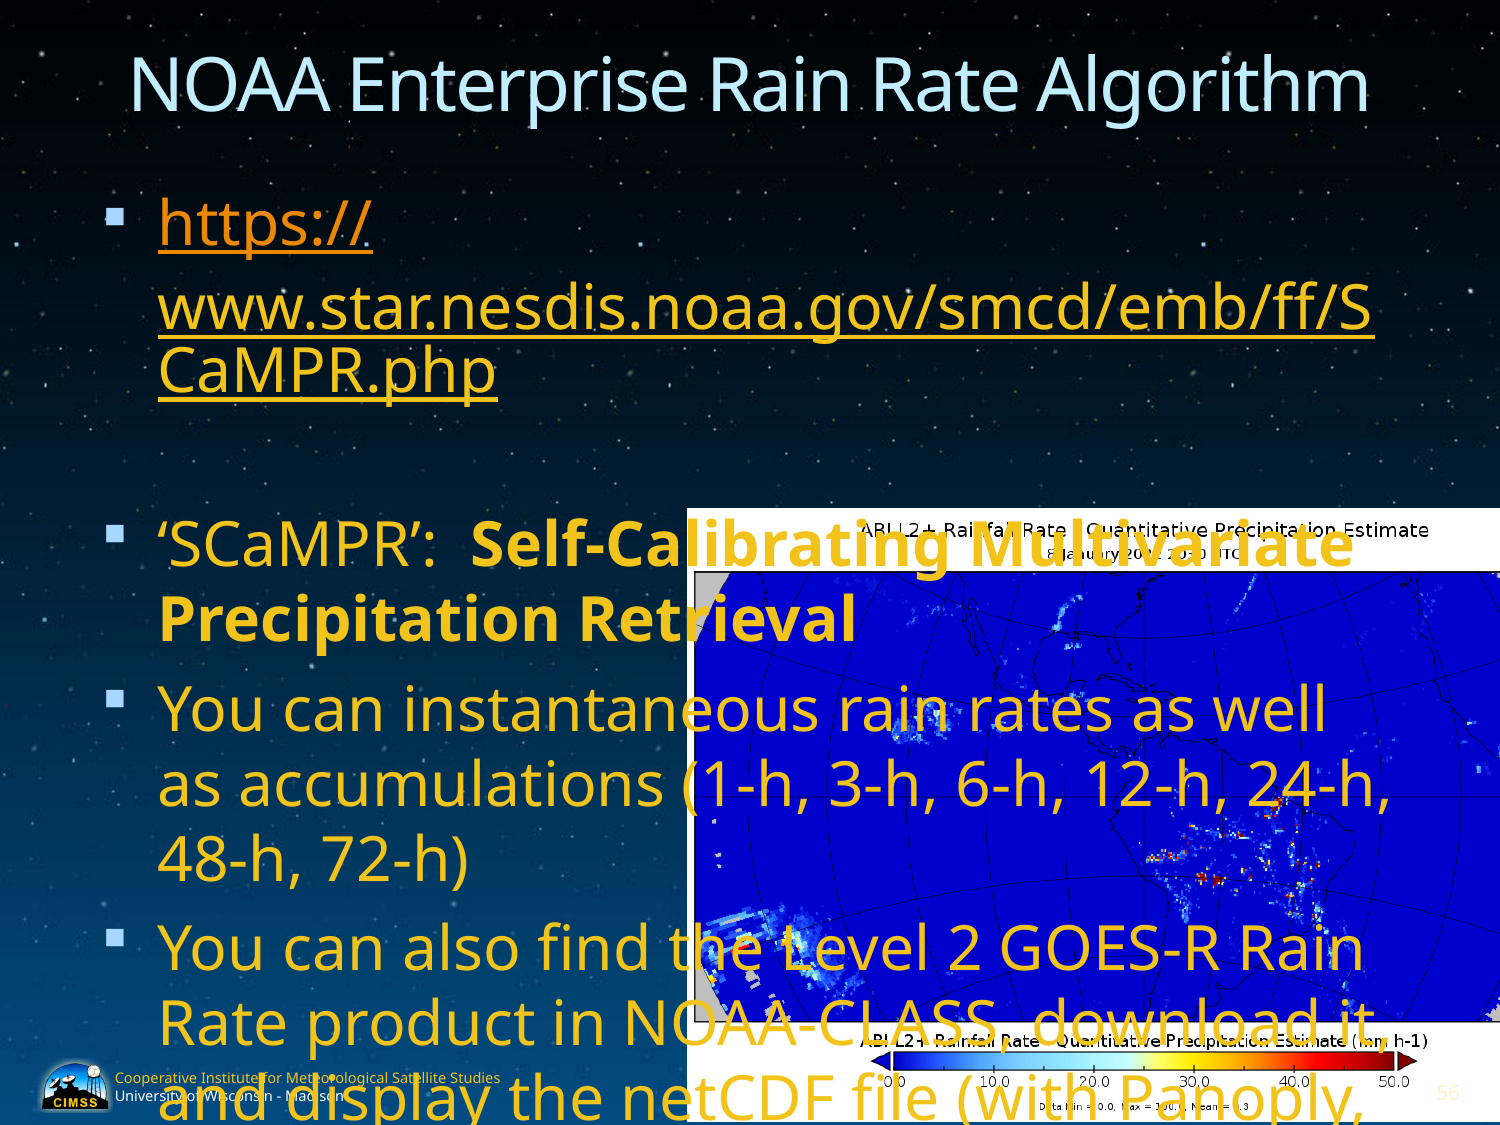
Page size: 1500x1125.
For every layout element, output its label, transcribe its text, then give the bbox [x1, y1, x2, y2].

picture [0, 0, 1500, 1125]
list https://www.star.nesdis.noaa.gov/smcd/emb/ff/SCaMPR.php ‘SCaMPR’: Self-Calibrating Multivariate Precipitation Retrieval You can instantaneous rain rates as well as accumulations (1-h, 3-h, 6-h, 12-h, 24-h, 48-h, 72-h) You can also find the Level 2 GOES-R Rain Rate product in NOAA-CLASS, download it, and display the netCDF file (with Panoply, for example) [75, 174, 1425, 1038]
title NOAA Enterprise Rain Rate Algorithm [75, 0, 1425, 163]
picture [686, 508, 1500, 1122]
